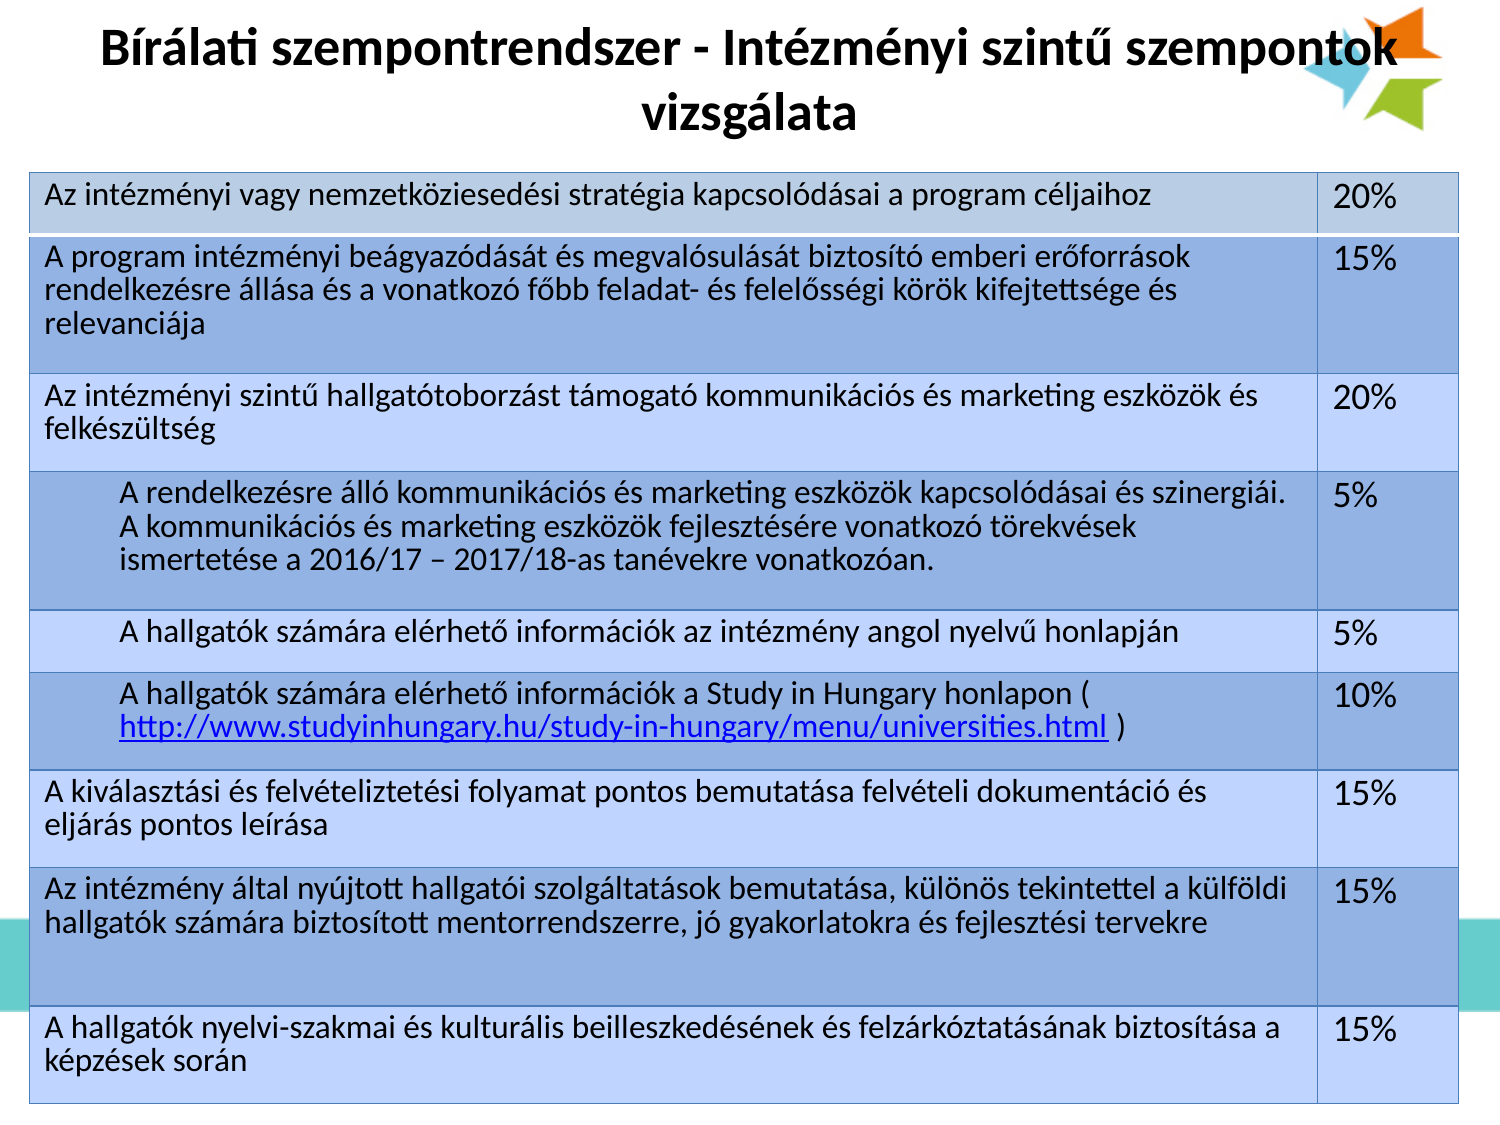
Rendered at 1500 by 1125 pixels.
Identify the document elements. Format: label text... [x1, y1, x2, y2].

table_cell 15% [1318, 1021, 1458, 1103]
picture [0, 0, 1500, 1012]
table_cell A hallgatók nyelvi-szakmai és kulturális beilleszkedésének és felzárkóztatásának biztosítása a képzések során [30, 1021, 1317, 1103]
